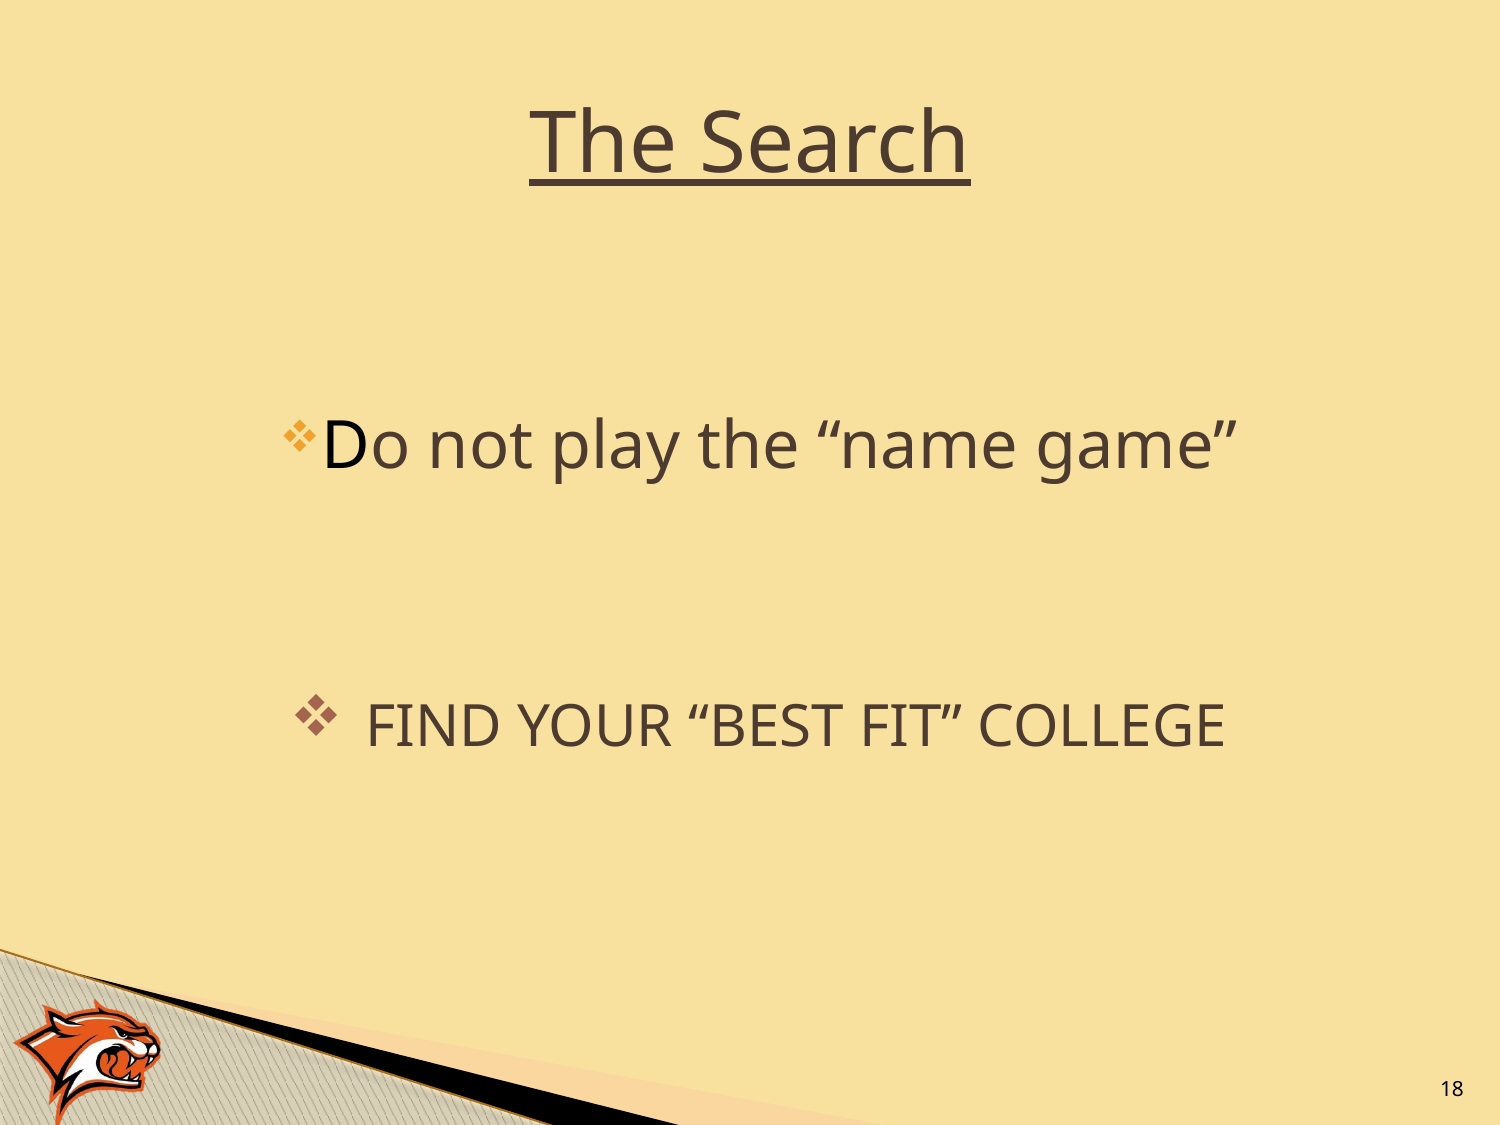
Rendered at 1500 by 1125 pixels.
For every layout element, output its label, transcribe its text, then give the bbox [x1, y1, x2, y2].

title The Search [75, 45, 1425, 233]
slide_number 18 [1418, 1051, 1479, 1112]
picture [12, 997, 163, 1125]
list Do not play the “name game” FIND YOUR “BEST FIT” COLLEGE [75, 243, 1425, 986]
